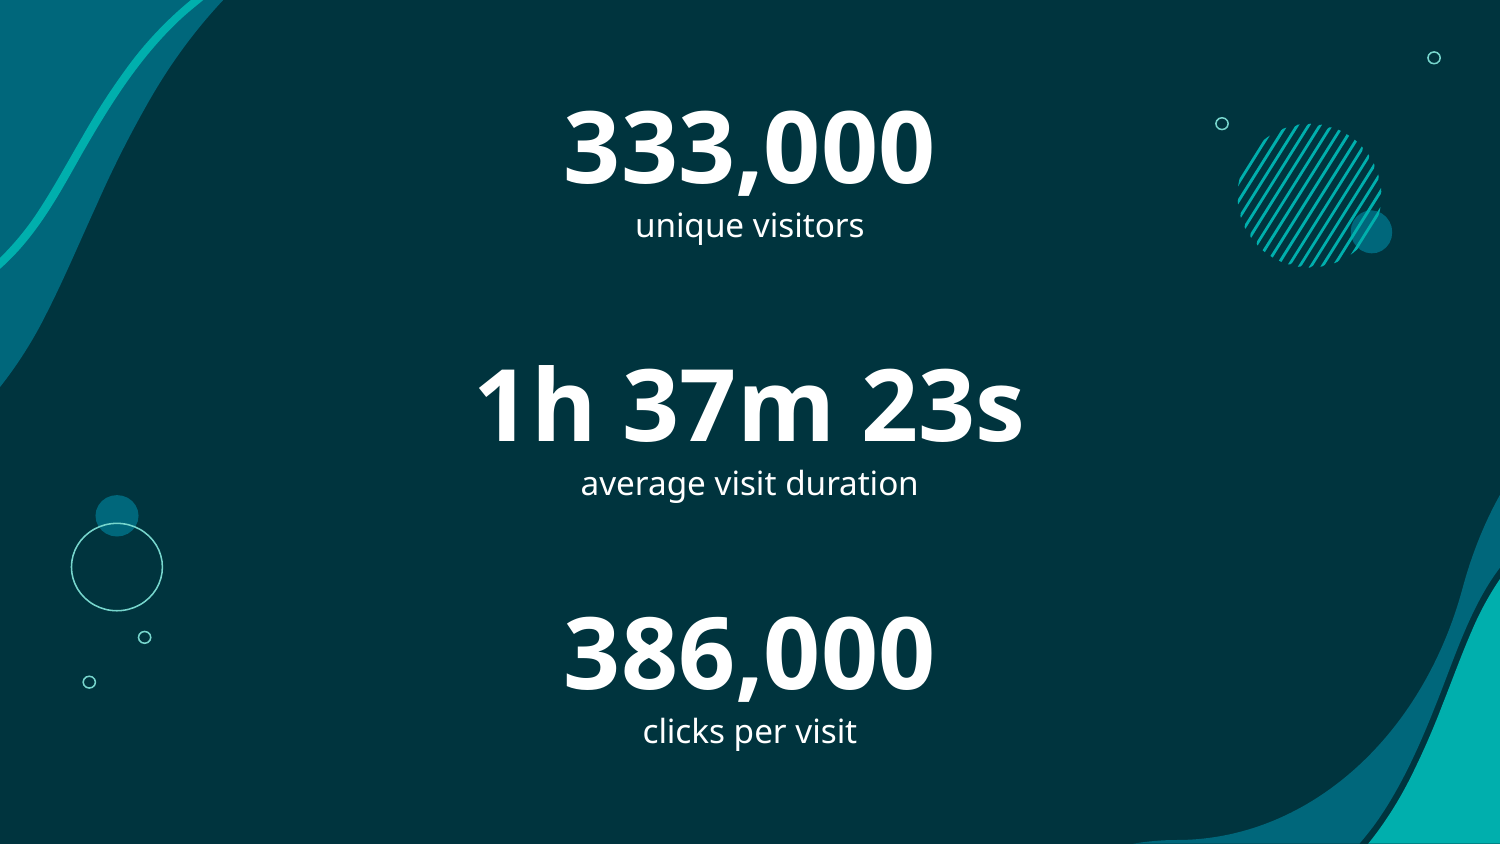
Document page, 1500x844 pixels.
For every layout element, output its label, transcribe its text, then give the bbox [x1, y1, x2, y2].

title 386,000 [279, 606, 1221, 693]
subtitle unique visitors [404, 186, 1096, 263]
subtitle clicks per visit [404, 692, 1096, 769]
subtitle average visit duration [404, 444, 1096, 521]
title 1h 37m 23s [279, 358, 1221, 445]
title 333,000 [279, 100, 1221, 187]
